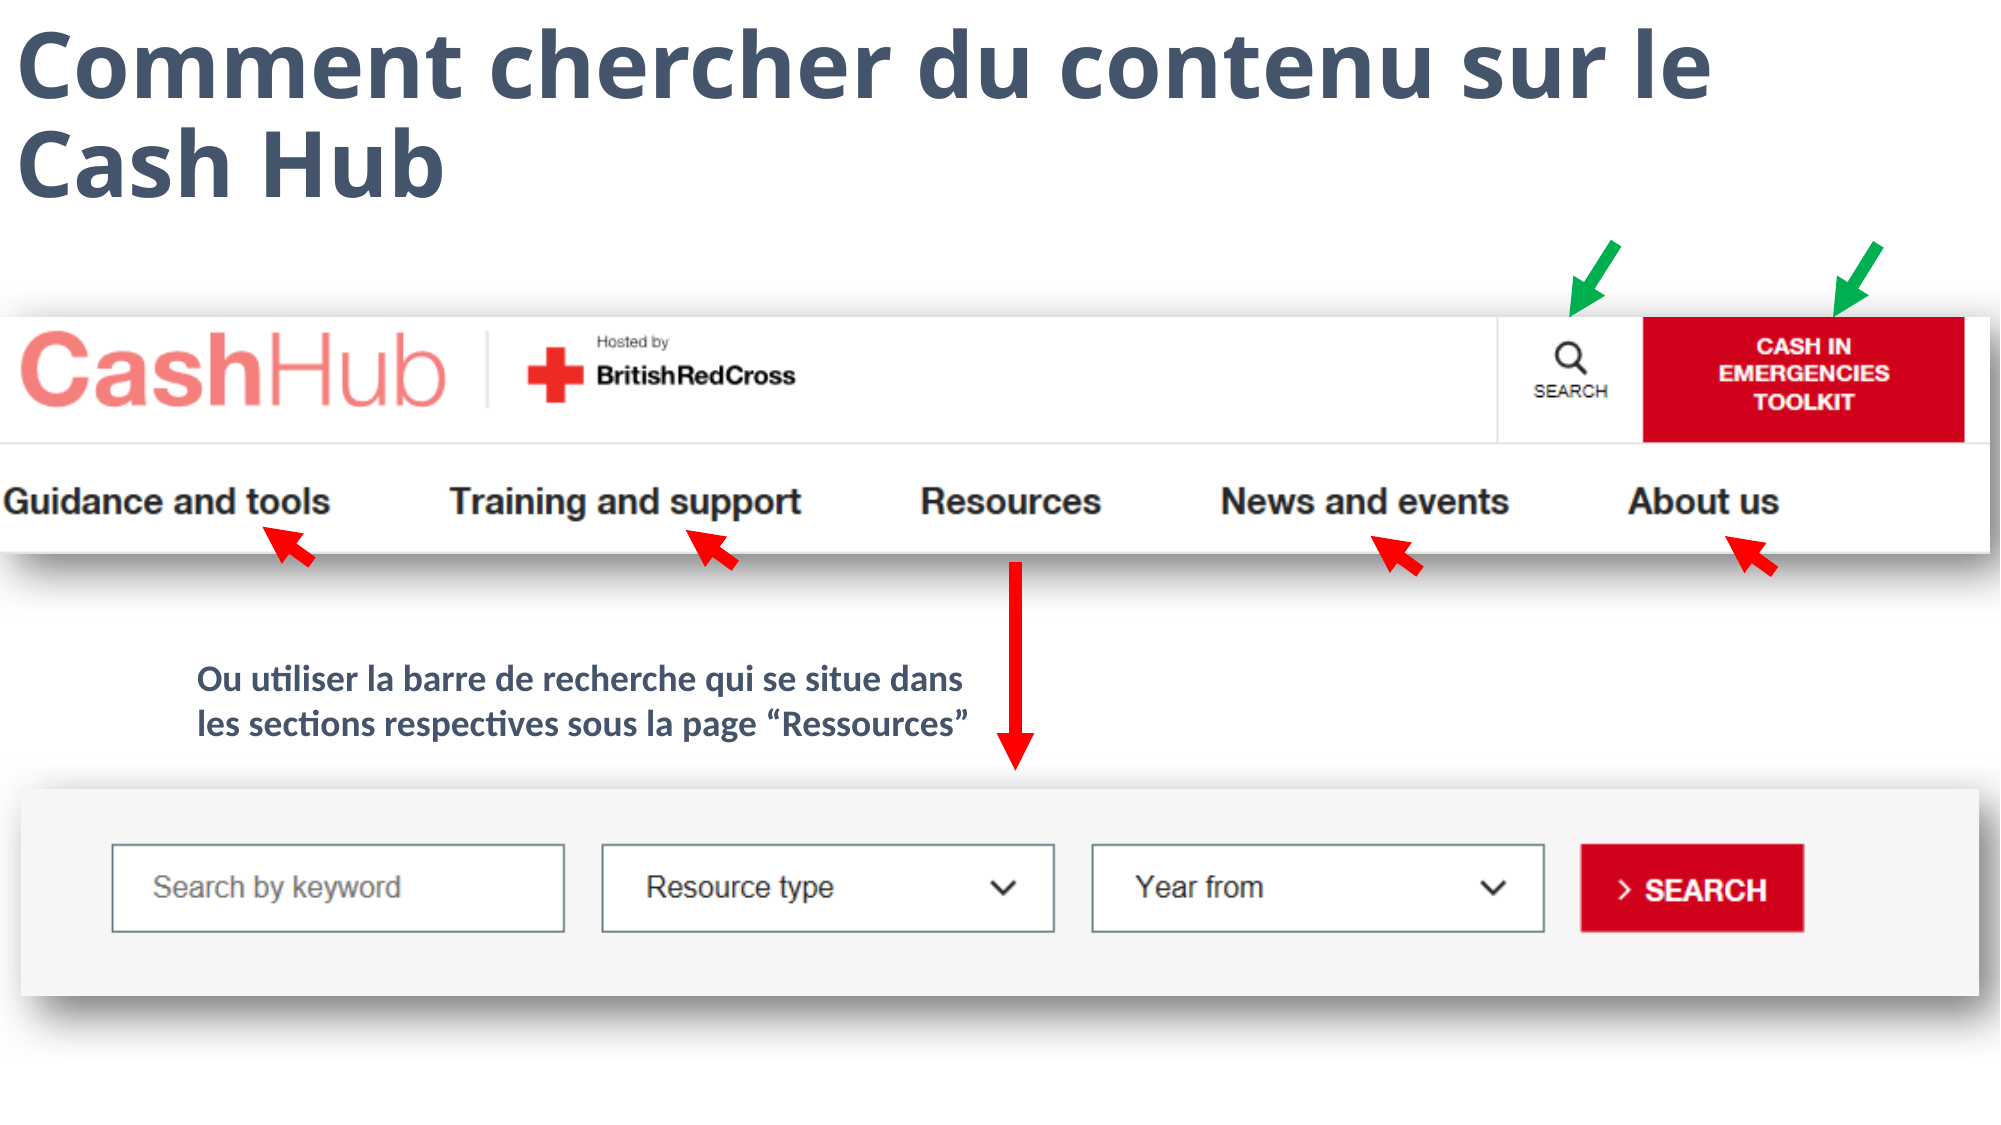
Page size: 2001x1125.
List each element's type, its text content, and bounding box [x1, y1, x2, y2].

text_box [1724, 536, 1775, 572]
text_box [1569, 243, 1617, 318]
title Comment chercher du contenu sur le Cash Hub [0, 9, 1796, 228]
picture [0, 317, 1990, 554]
text_box Ou utiliser la barre de recherche qui se situe dans les sections respectives sous la page “Ressources” [182, 646, 1000, 751]
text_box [262, 526, 313, 563]
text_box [1833, 244, 1879, 318]
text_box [1370, 535, 1421, 572]
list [20, 789, 1980, 996]
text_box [685, 529, 736, 566]
